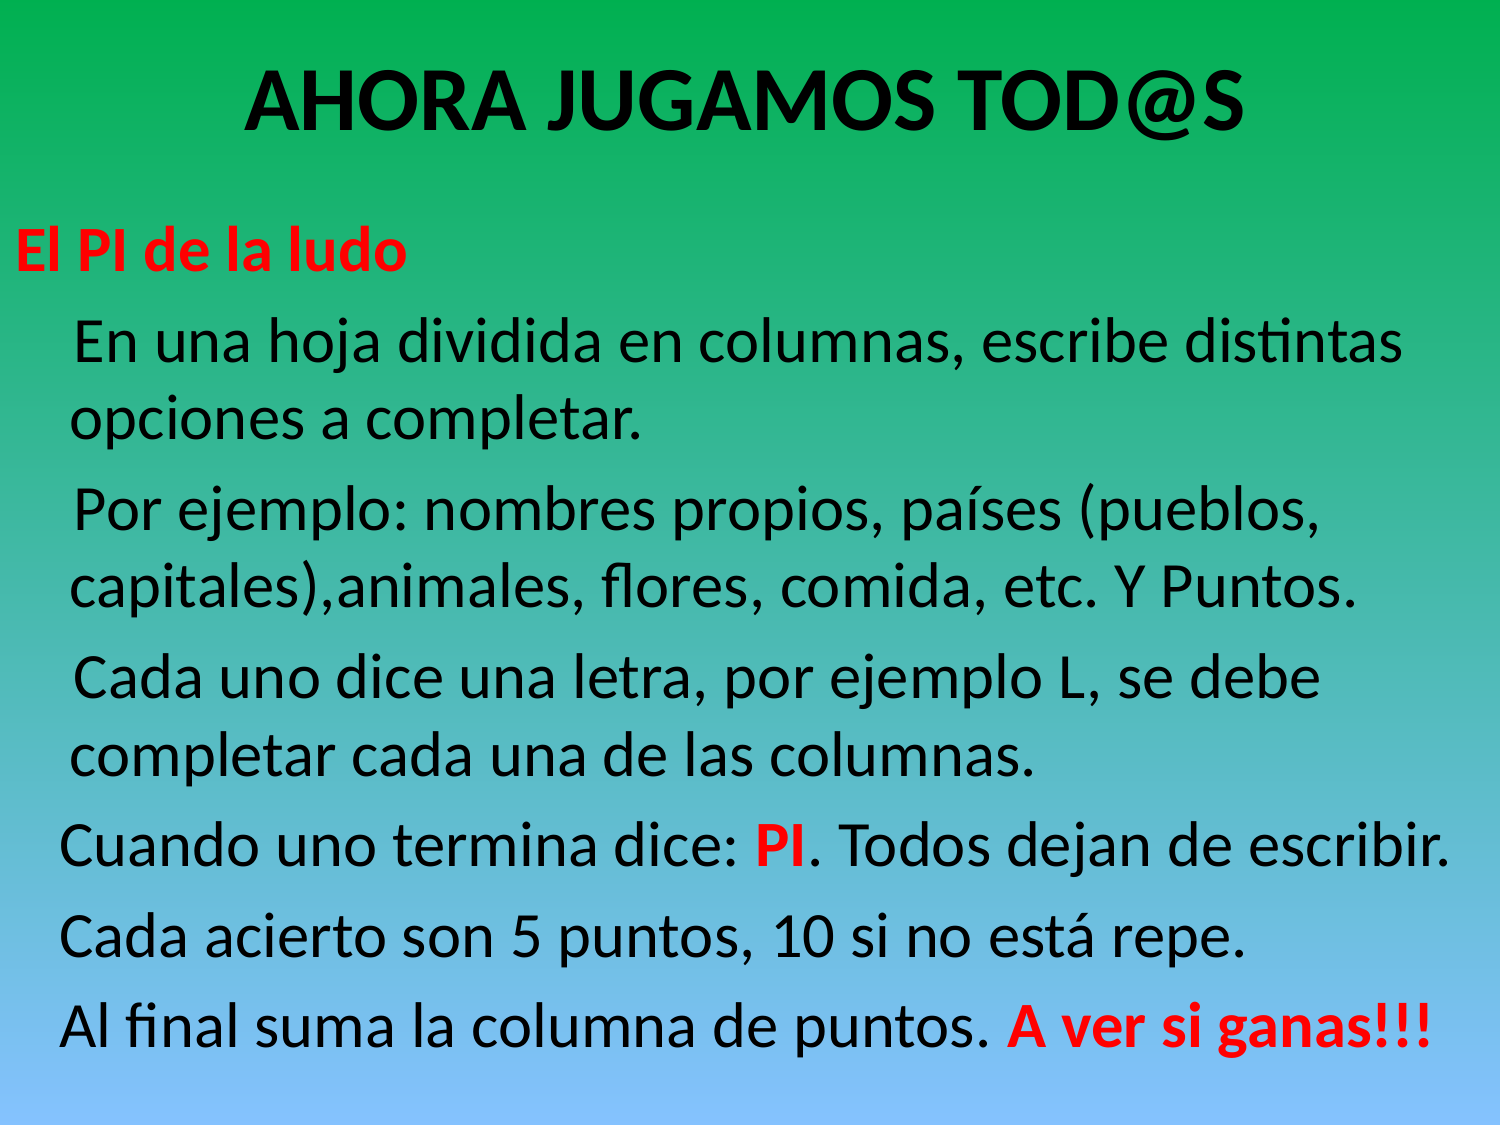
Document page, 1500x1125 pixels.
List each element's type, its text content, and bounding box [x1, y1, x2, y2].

title AHORA JUGAMOS TOD@S [70, 0, 1421, 188]
list El PI de la ludo En una hoja dividida en columnas, escribe distintas opciones a completar. Por ejemplo: nombres propios, países (pueblos, capitales),animales, flores, comida, etc. Y Puntos. Cada uno dice una letra, por ejemplo L, se debe completar cada una de las columnas. Cuando uno termina dice: PI. Todos dejan de escribir. Cada acierto son 5 puntos, 10 si no está repe. Al final suma la columna de puntos. A ver si ganas!!! [0, 199, 1500, 1125]
